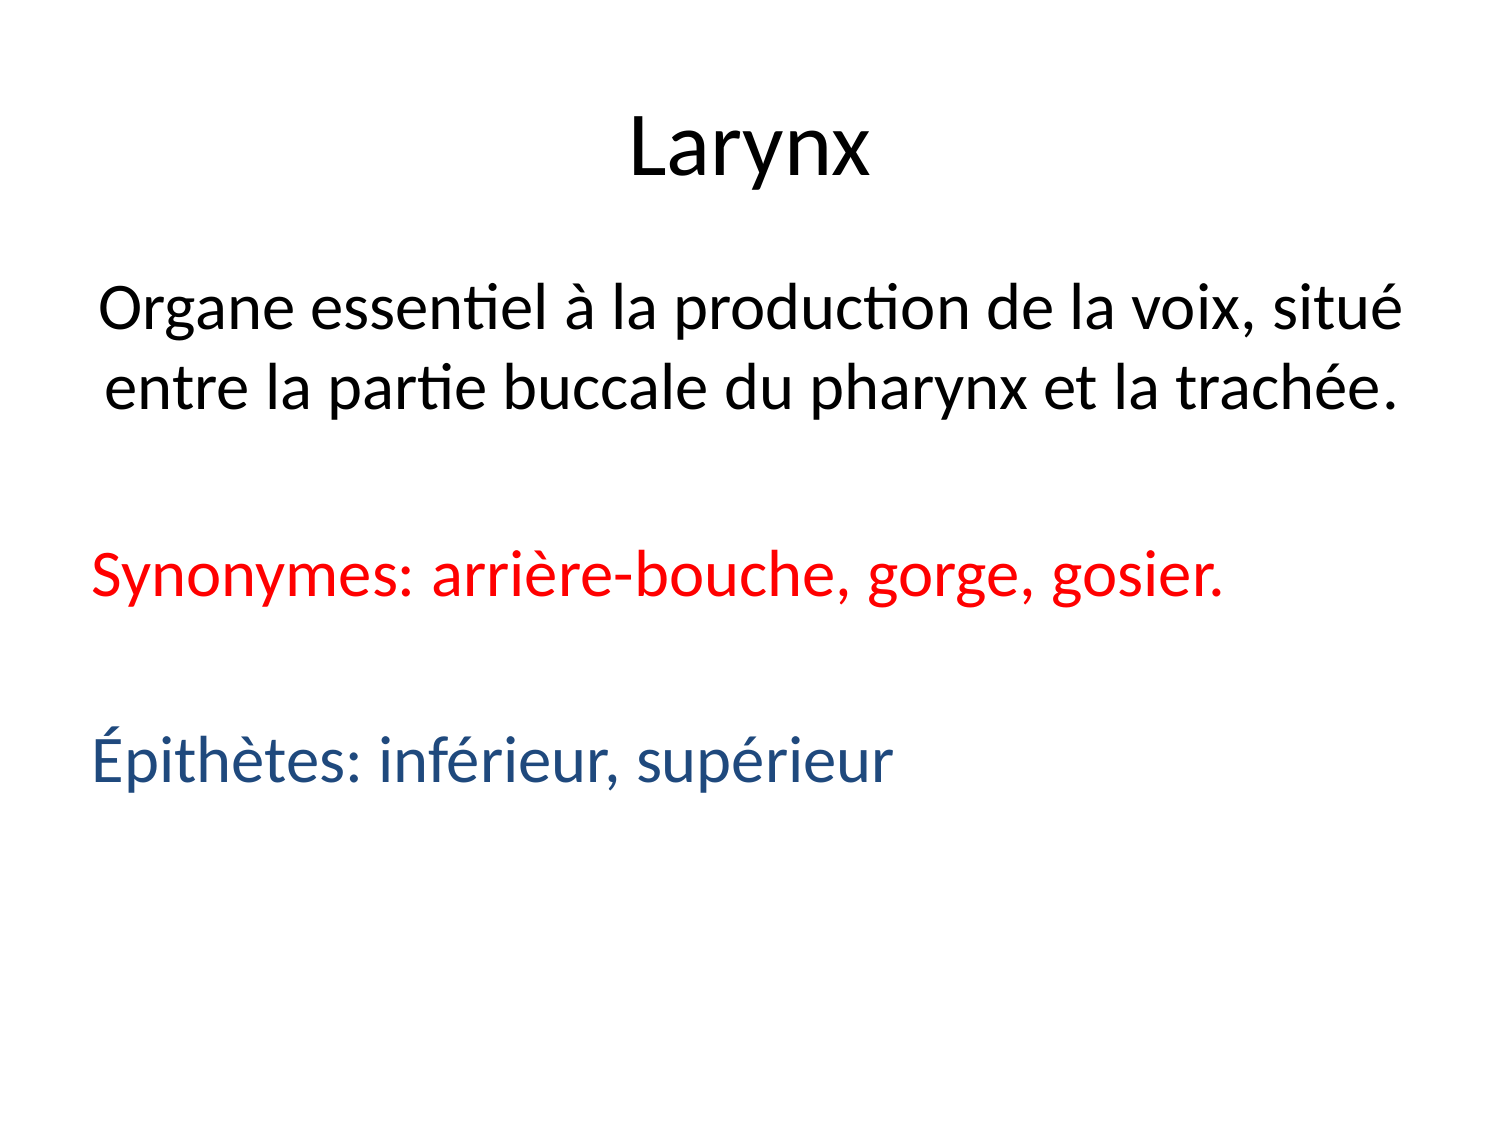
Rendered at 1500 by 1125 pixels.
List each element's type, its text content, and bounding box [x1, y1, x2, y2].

list Organe essentiel à la production de la voix, situé entre la partie buccale du pharynx et la trachée. Synonymes: arrière-bouche, gorge, gosier. Épithètes: inférieur, supérieur [76, 255, 1427, 998]
title Larynx [75, 45, 1425, 233]
